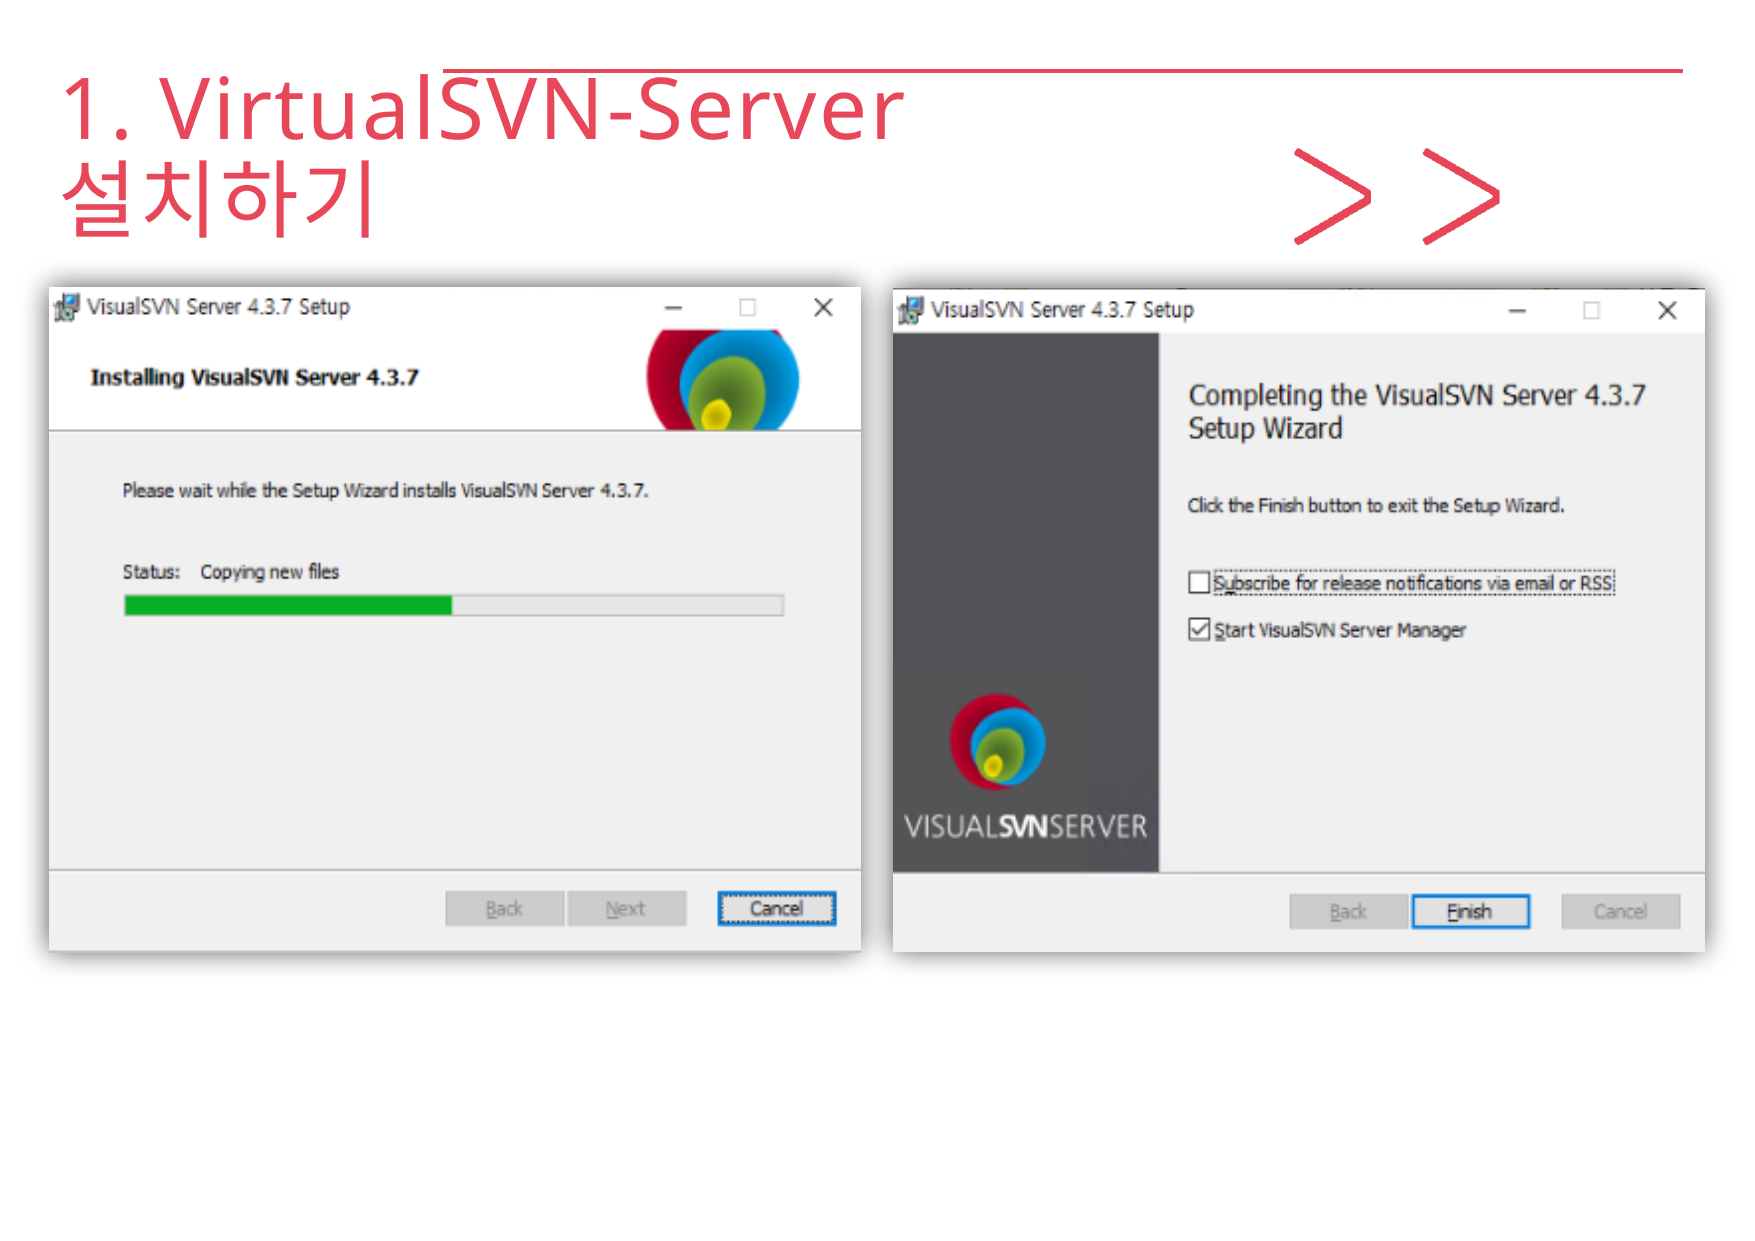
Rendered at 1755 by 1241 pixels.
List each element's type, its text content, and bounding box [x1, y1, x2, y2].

picture [893, 288, 1705, 952]
picture [48, 287, 861, 953]
title 1. VirtualSVN-Server 설치하기 [59, 64, 1267, 591]
picture [1290, 128, 1504, 261]
